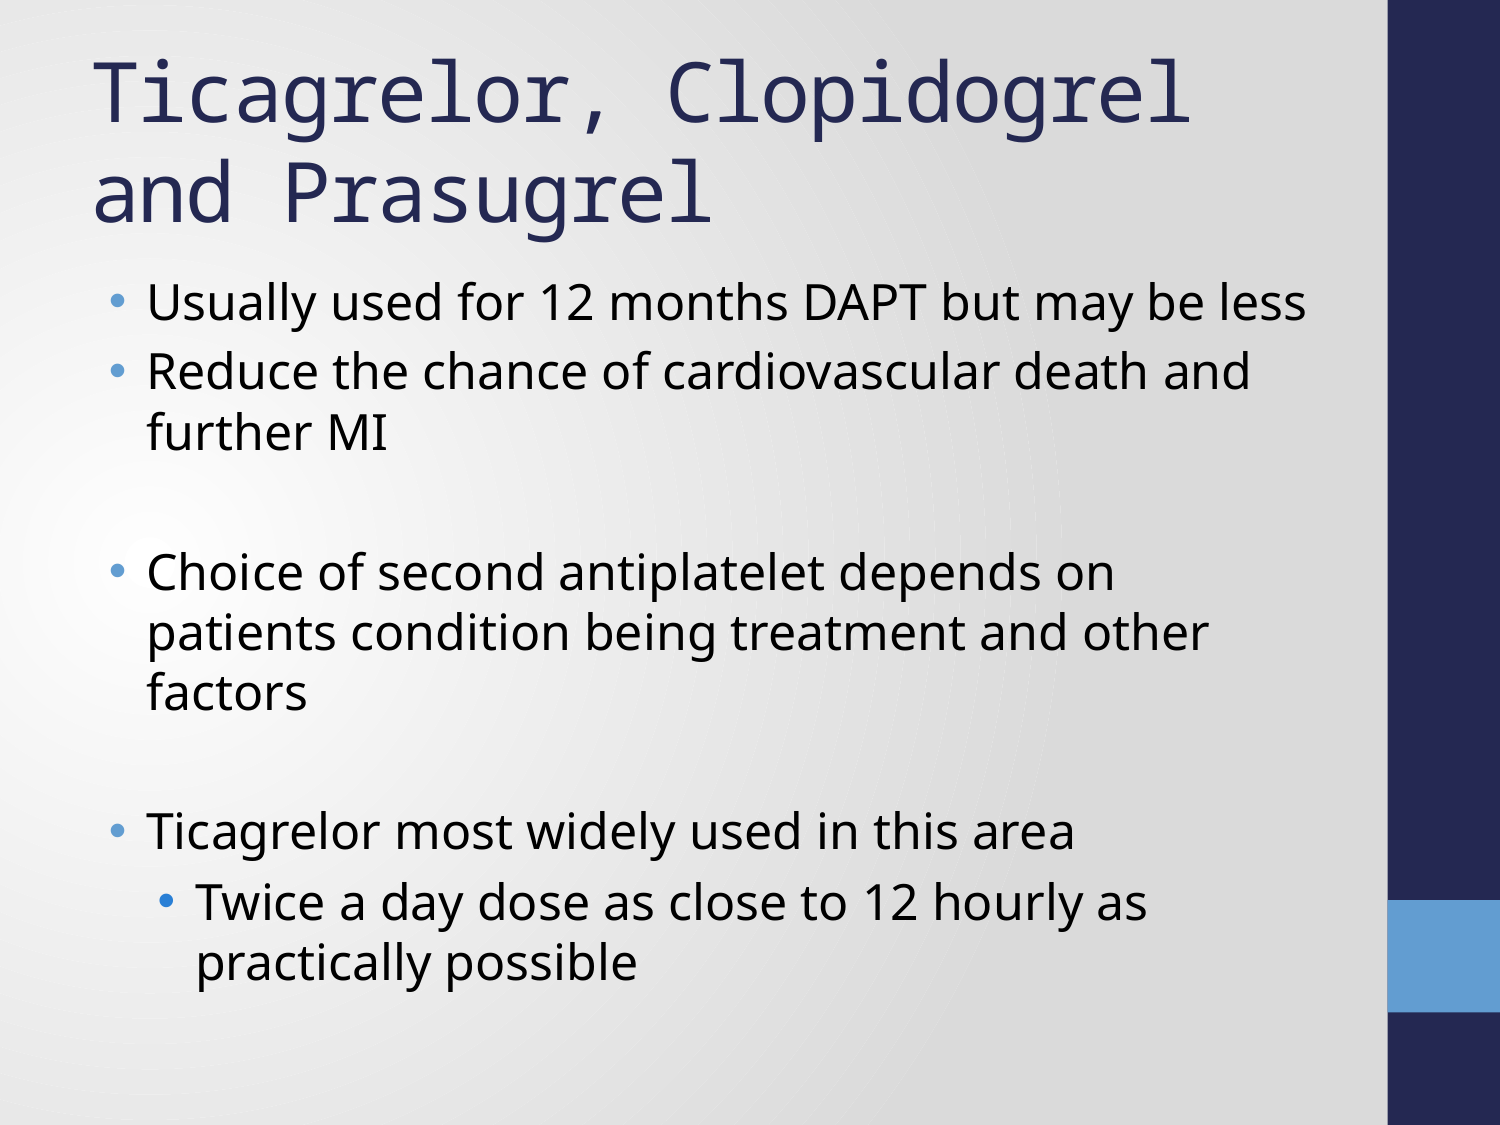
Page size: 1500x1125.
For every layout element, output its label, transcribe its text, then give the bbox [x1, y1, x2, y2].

list Usually used for 12 months DAPT but may be less Reduce the chance of cardiovascular death and further MI Choice of second antiplatelet depends on patients condition being treatment and other factors Ticagrelor most widely used in this area Twice a day dose as close to 12 hourly as practically possible [75, 262, 1325, 1050]
title Ticagrelor, Clopidogrel and Prasugrel [75, 45, 1325, 233]
